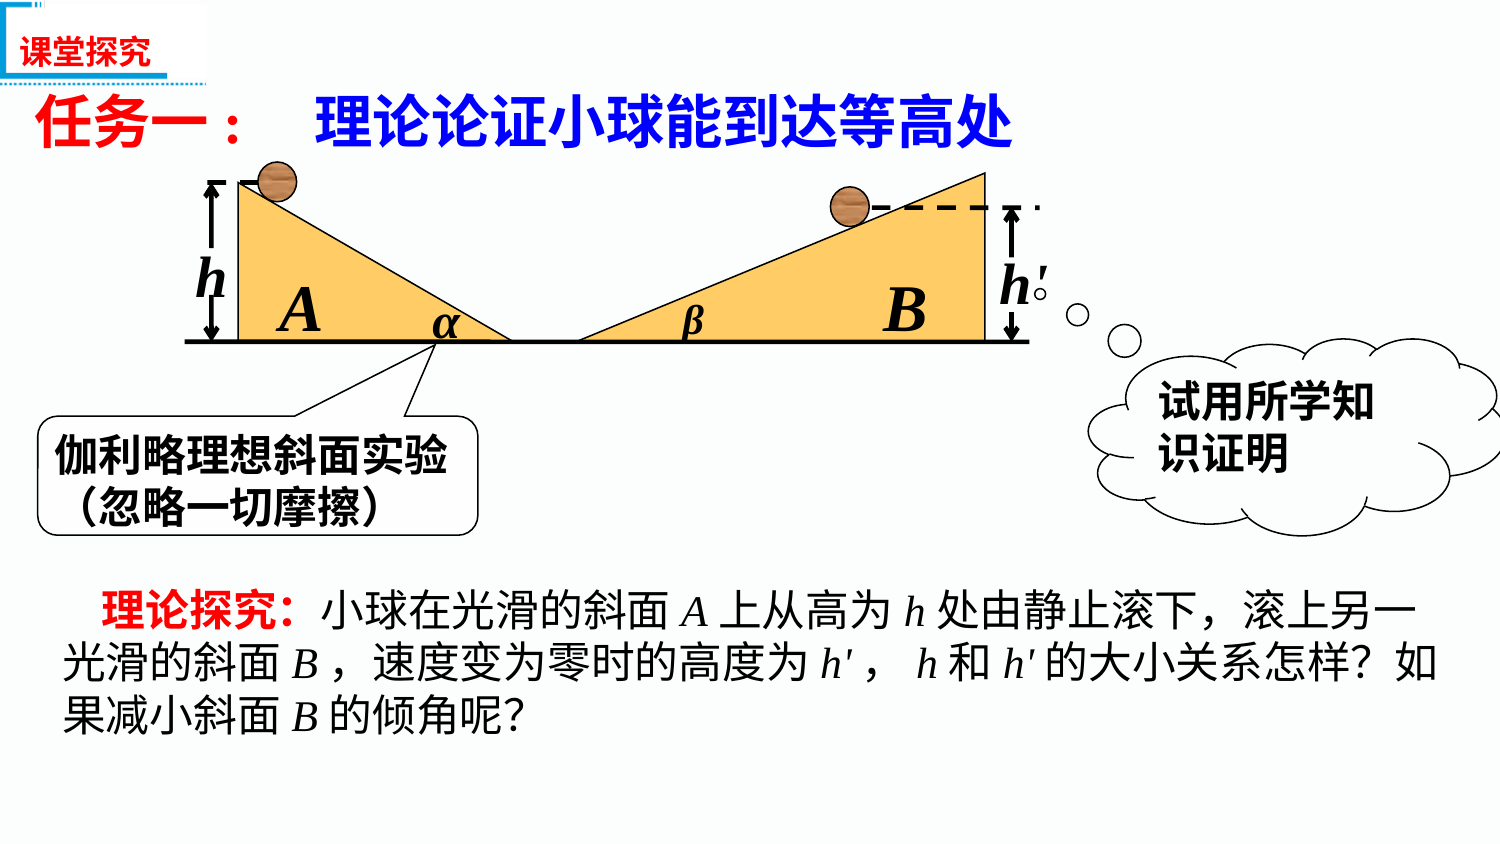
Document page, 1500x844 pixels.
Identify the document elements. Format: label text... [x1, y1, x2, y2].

text_box 试用所学知识证明 [1072, 303, 1089, 326]
text_box 伽利略理想斜面实验（忽略一切摩擦） [37, 357, 478, 536]
picture [0, 0, 206, 103]
text_box 理论探究：小球在光滑的斜面A上从高为h处由静止滚下，滚上另一光滑的斜面B，速度变为零时的高度为h'，h和h'的大小关系怎样？如果减小斜面B的倾角呢？ [50, 576, 1453, 746]
text_box 试用所学知识证明 [1088, 338, 1500, 536]
text_box 试用所学知识证明 [1108, 324, 1142, 358]
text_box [180, 173, 1072, 357]
text_box 任务一: 理论论证小球能到达等高处 [23, 79, 1188, 162]
text_box [259, 162, 295, 173]
